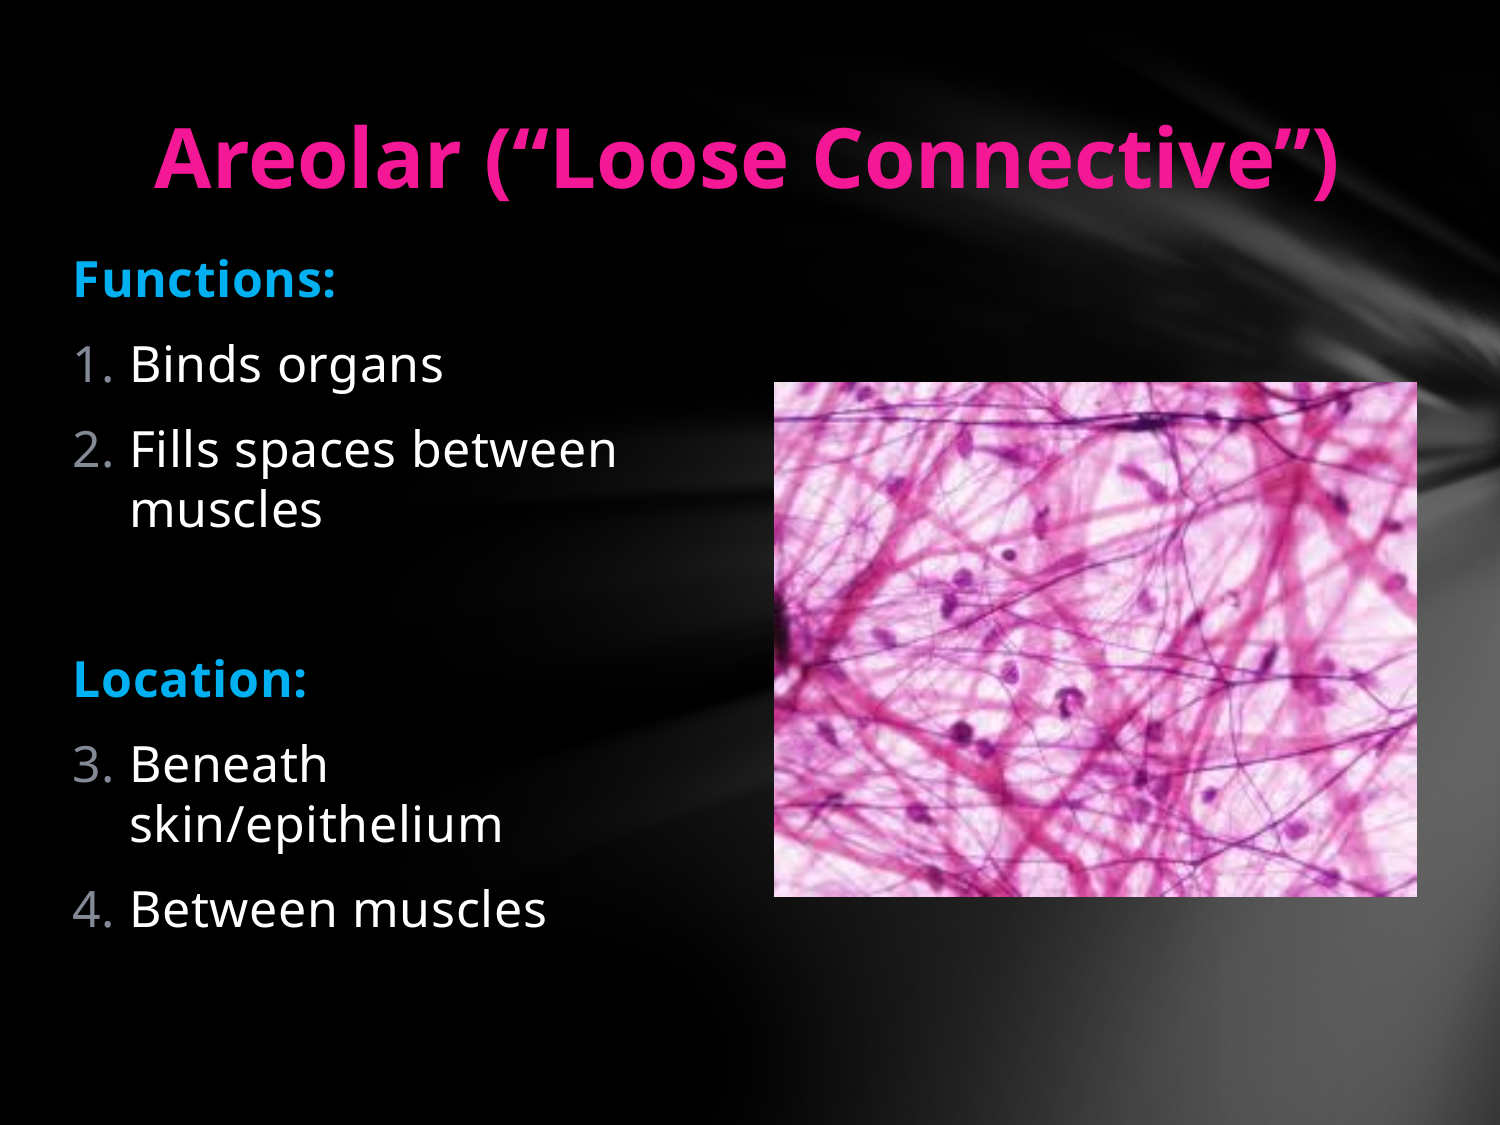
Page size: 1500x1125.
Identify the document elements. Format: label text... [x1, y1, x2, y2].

picture [774, 382, 1418, 898]
list Functions: Binds organs Fills spaces between muscles Location: Beneath skin/epithelium Between muscles [57, 239, 713, 1015]
title Areolar (“Loose Connective”) [57, 37, 1438, 213]
